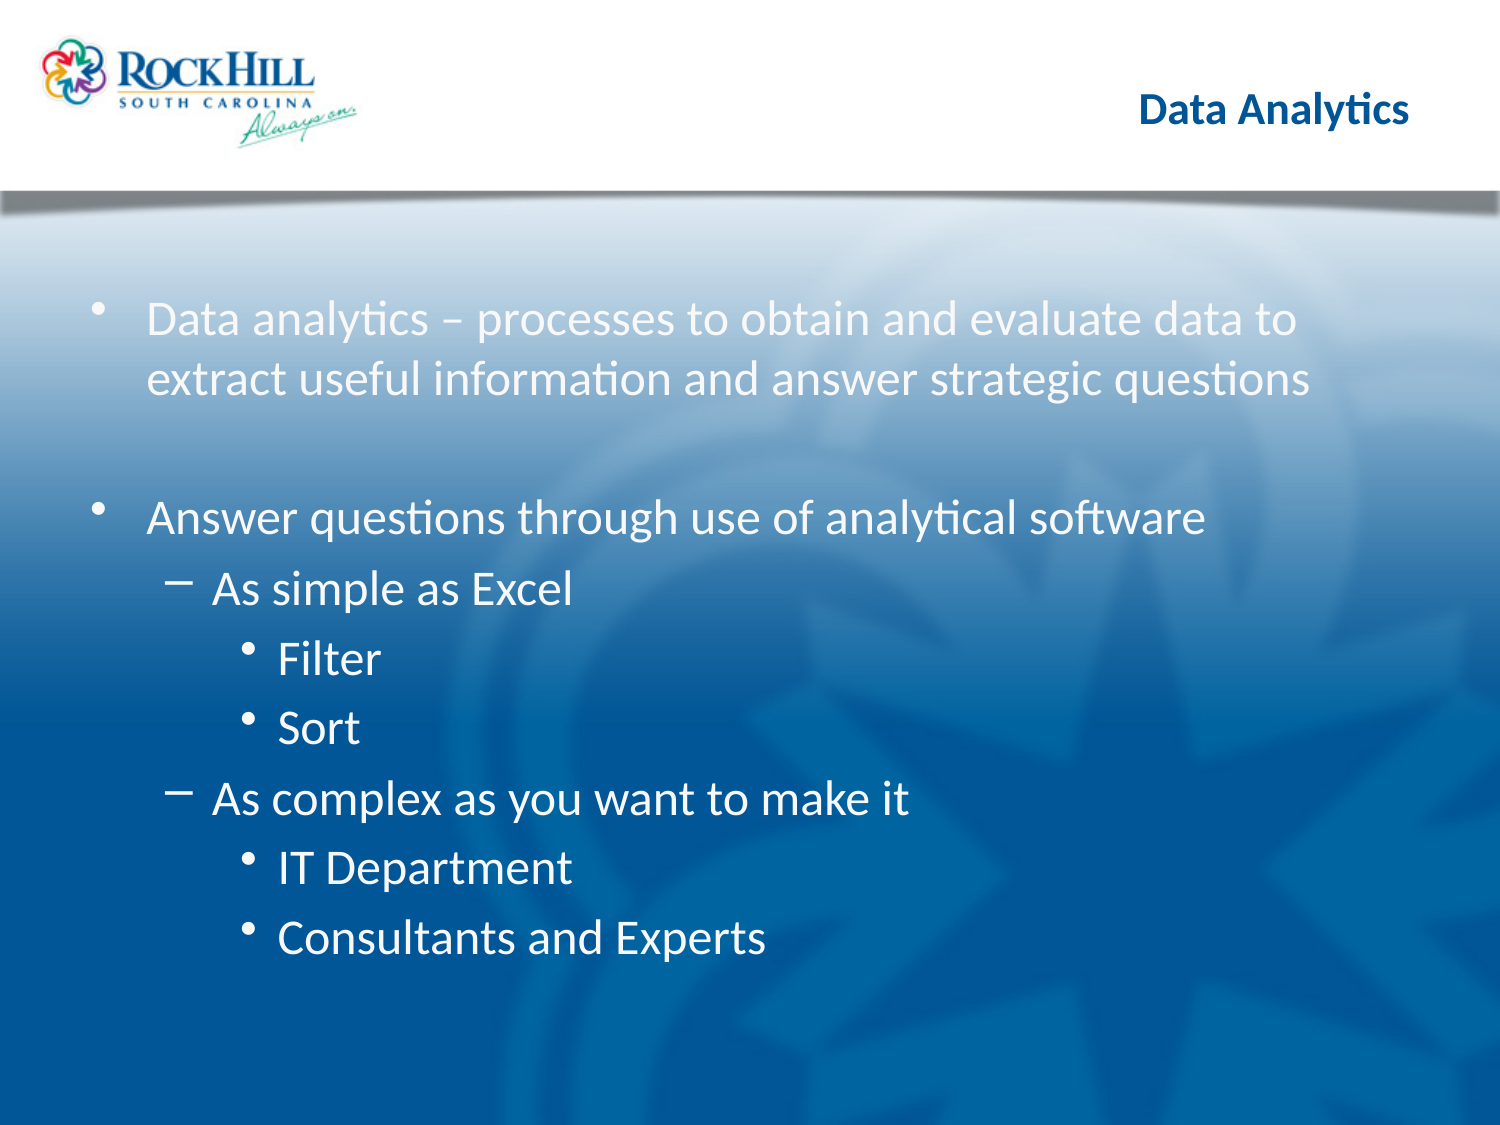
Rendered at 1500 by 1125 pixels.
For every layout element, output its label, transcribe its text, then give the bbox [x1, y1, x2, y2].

list Data analytics – processes to obtain and evaluate data to extract useful information and answer strategic questions Answer questions through use of analytical software As simple as Excel Filter Sort As complex as you want to make it IT Department Consultants and Experts [75, 277, 1425, 1005]
picture [0, 0, 1500, 1125]
title Data Analytics [350, 24, 1425, 188]
